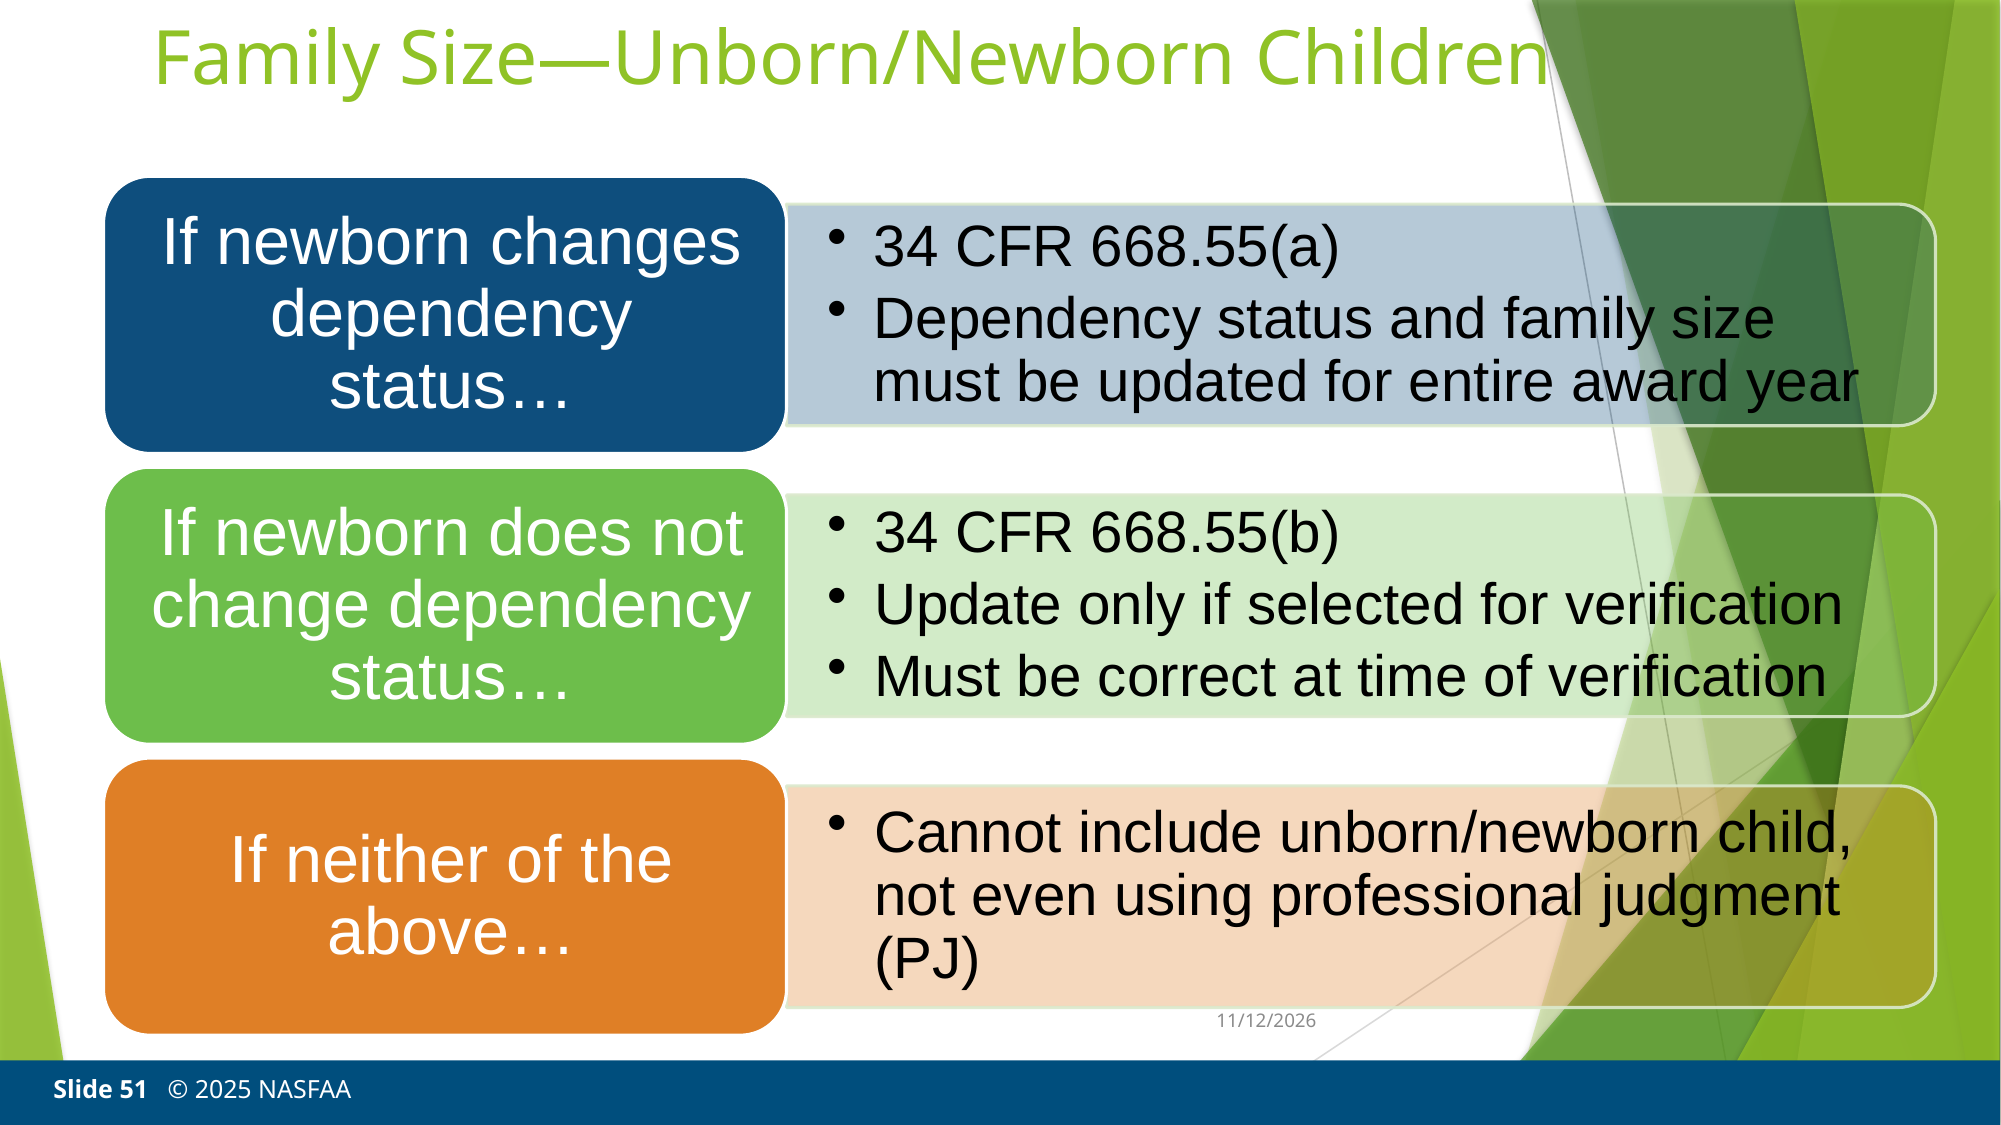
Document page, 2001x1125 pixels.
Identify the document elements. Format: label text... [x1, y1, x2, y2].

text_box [102, 175, 1937, 1037]
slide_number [1181, 1047, 1332, 1051]
title Family Size—Unborn/Newborn Children [137, 2, 1863, 175]
